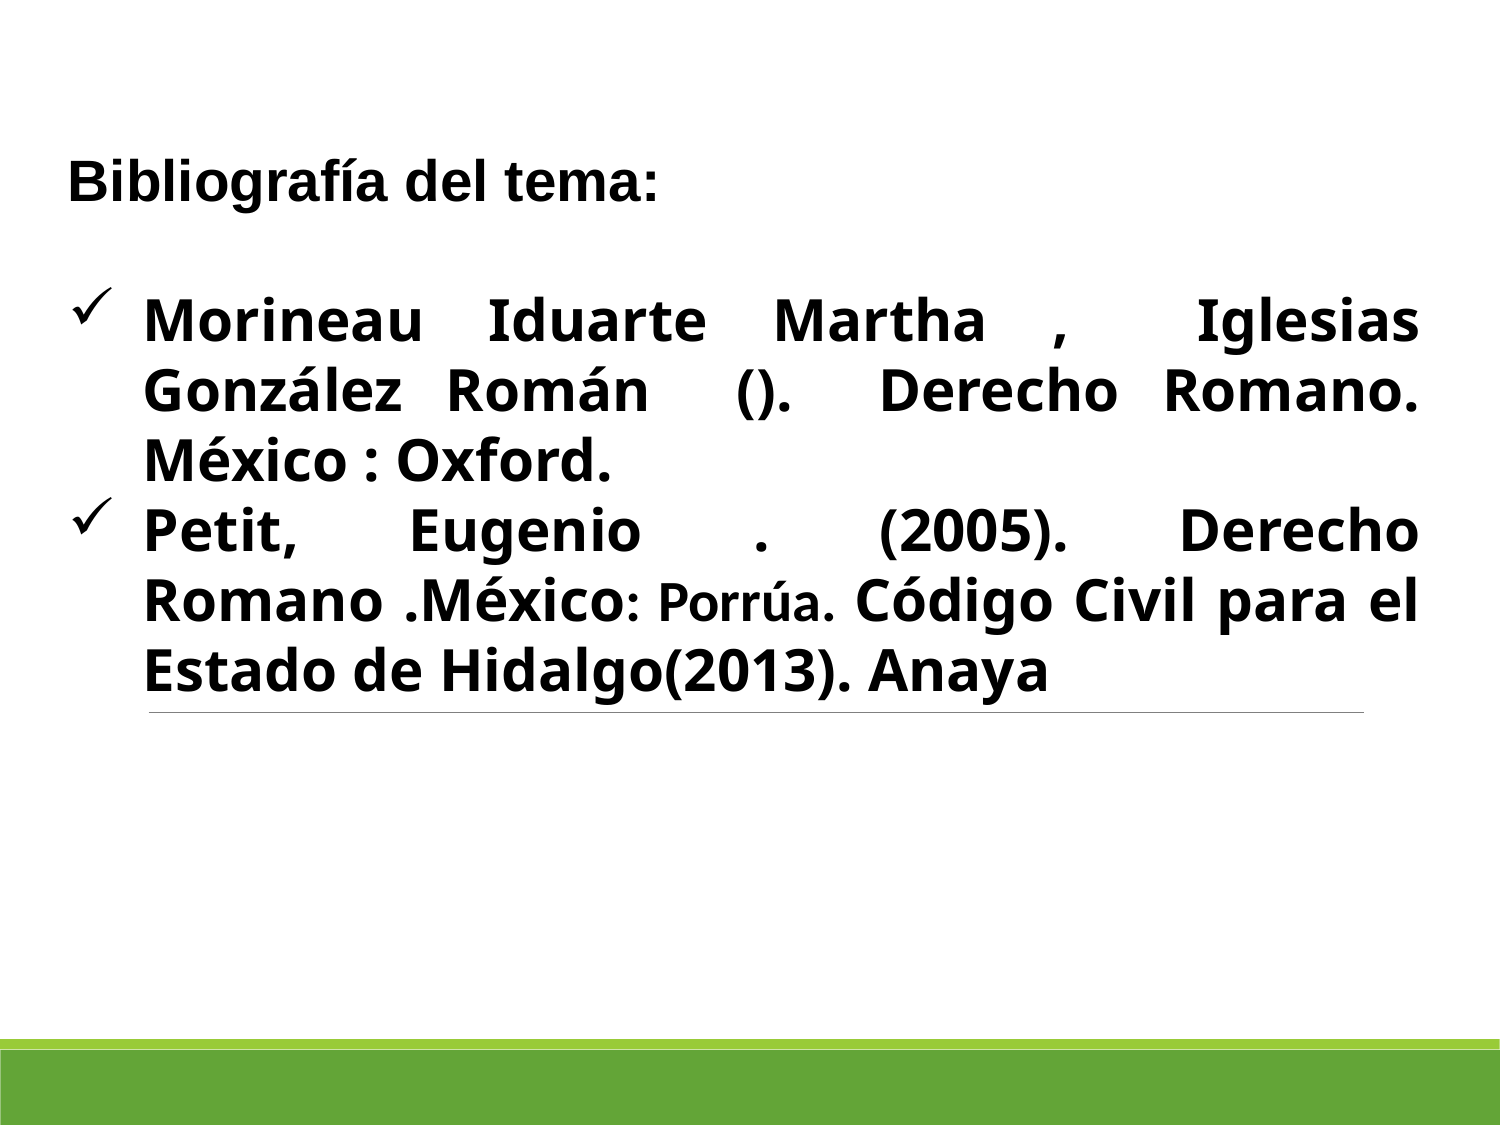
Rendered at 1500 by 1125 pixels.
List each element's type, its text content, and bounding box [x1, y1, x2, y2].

text_box Bibliografía del tema: Morineau Iduarte Martha , Iglesias González Román (). Derecho Romano. México : Oxford. Petit, Eugenio . (2005). Derecho Romano .México: Porrúa. Código Civil para el Estado de Hidalgo(2013). Anaya [53, 136, 1436, 711]
